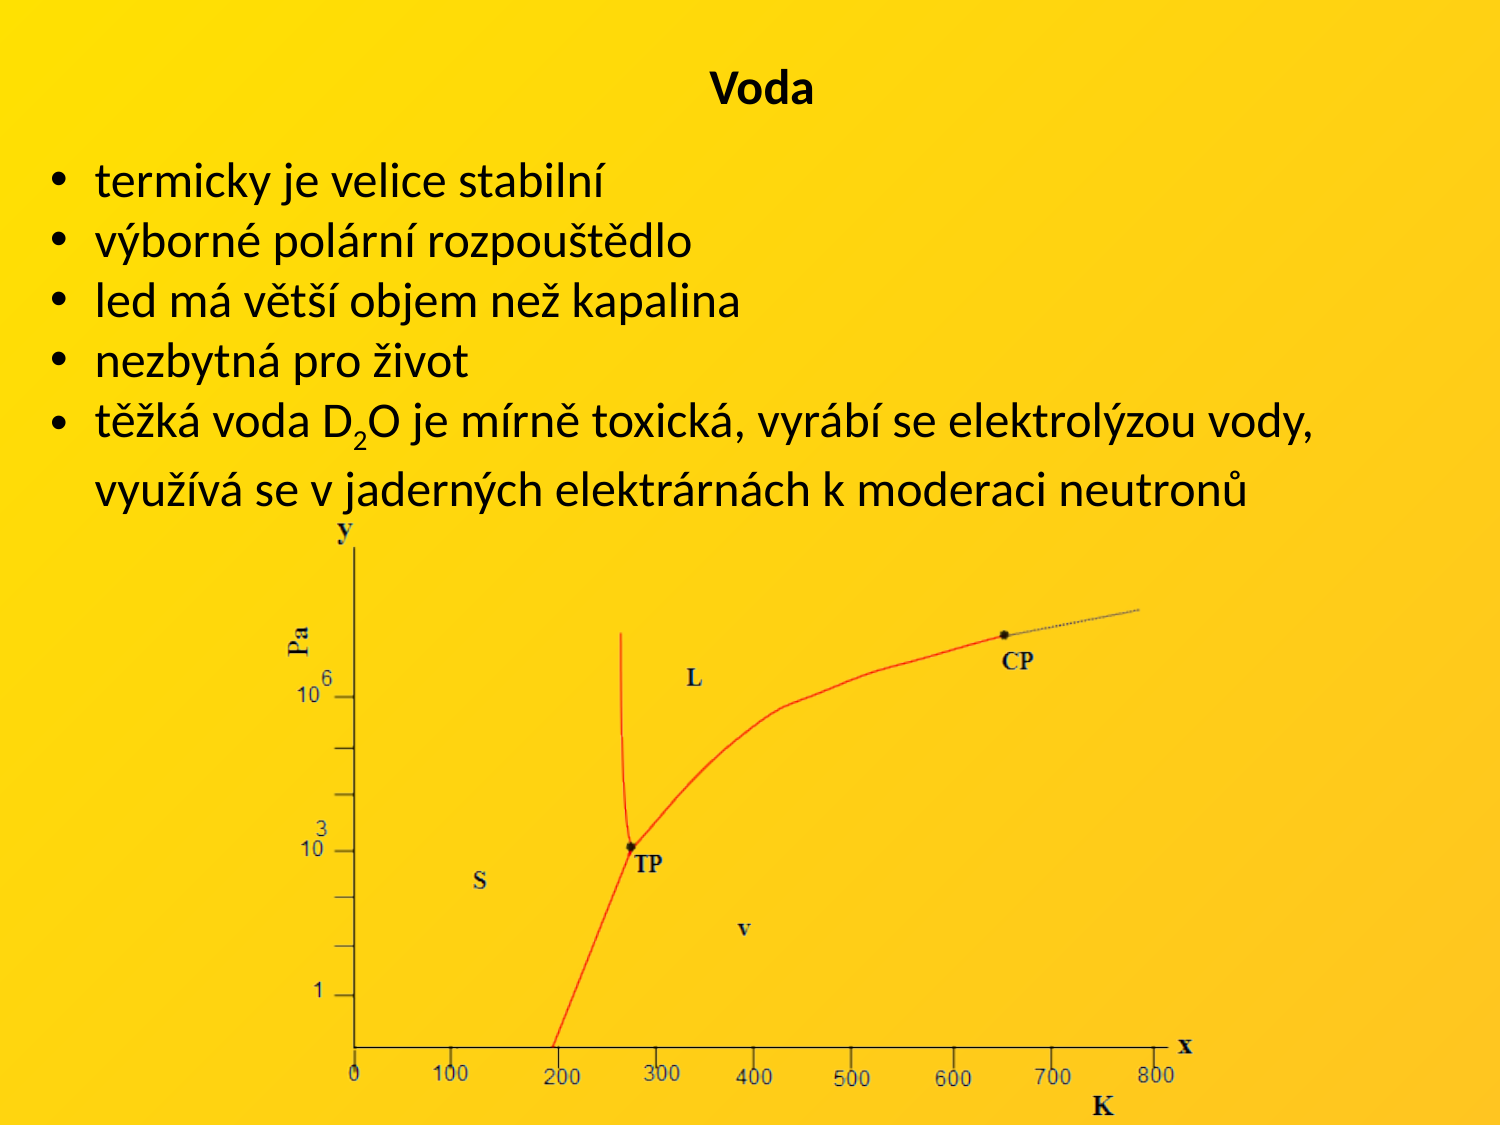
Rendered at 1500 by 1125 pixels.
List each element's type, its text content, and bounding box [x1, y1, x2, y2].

text_box Voda [694, 46, 919, 122]
picture [281, 480, 1208, 1125]
text_box termicky je velice stabilní výborné polární rozpouštědlo led má větší objem než kapalina nezbytná pro život těžká voda D2O je mírně toxická, vyrábí se elektrolýzou vody, využívá se v jaderných elektrárnách k moderaci neutronů [35, 140, 1465, 524]
